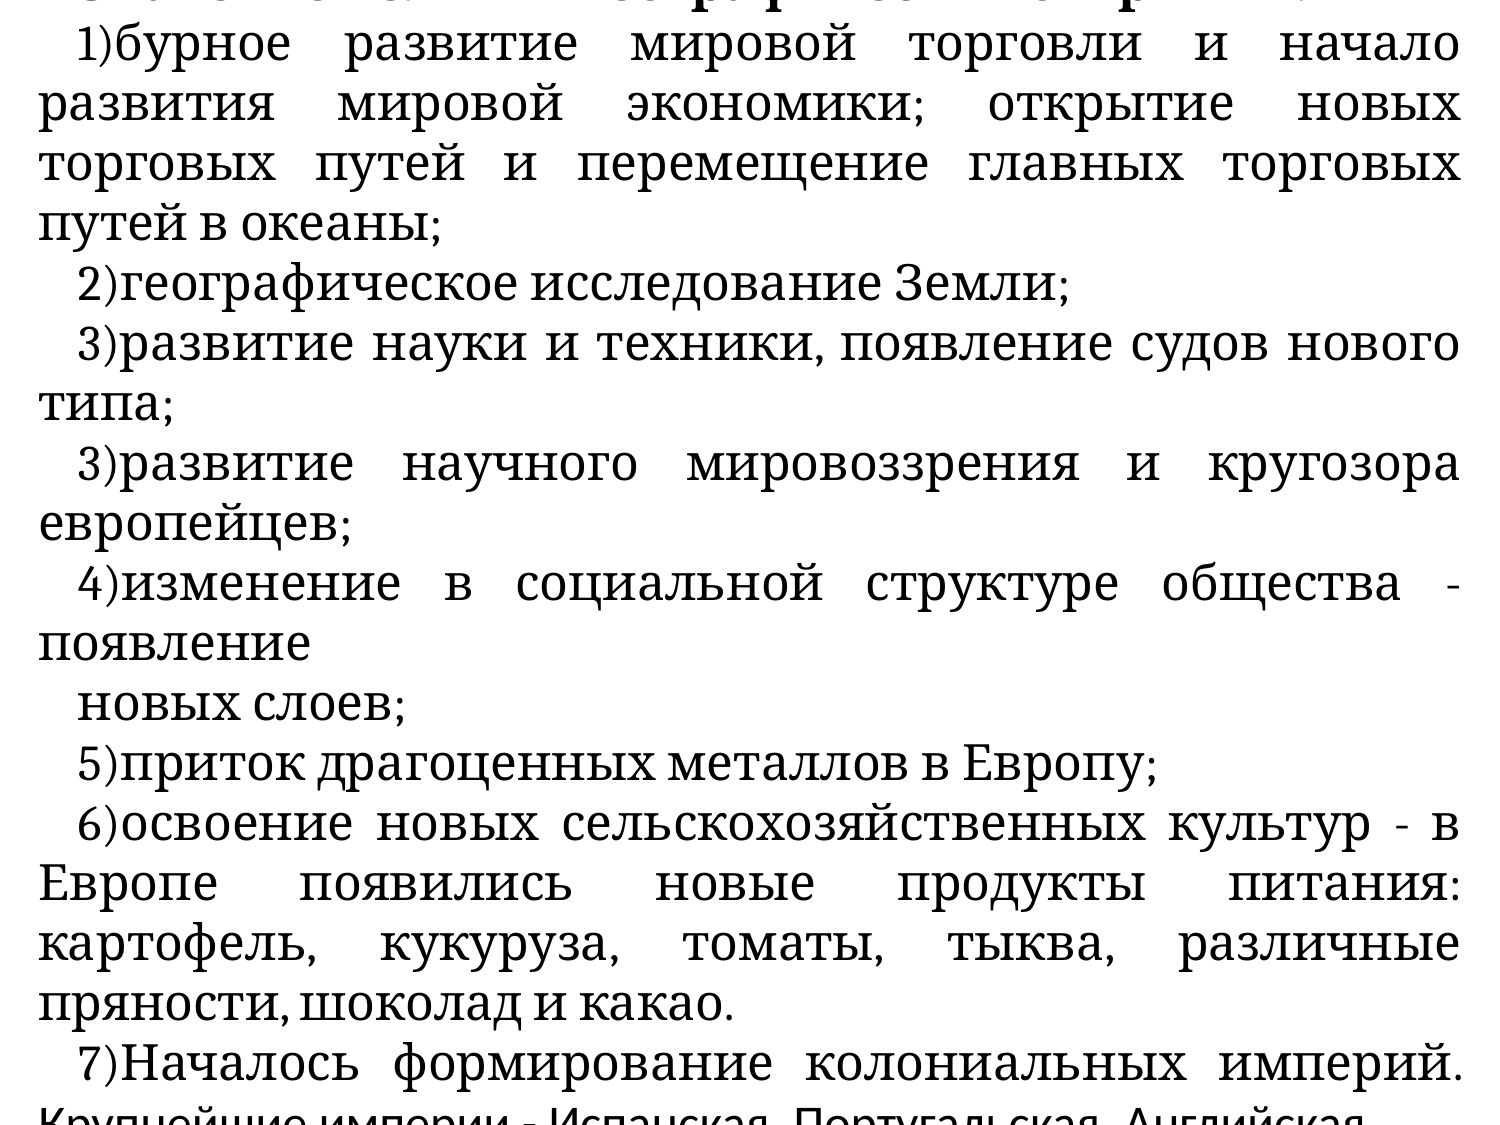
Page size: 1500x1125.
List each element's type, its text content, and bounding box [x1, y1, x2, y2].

text_box Значение Великих географических открытий: 1)бурное развитие мировой торговли и начало развития мировой экономики; открытие новых торговых путей и перемещение главных торговых путей в океаны; 2)географическое исследование Земли; 3)развитие науки и техники, появление судов нового типа; 3)развитие научного мировоззрения и кругозора европейцев; 4)изменение в социальной структуре общества - появление новых слоев; 5)приток драгоценных металлов в Европу; 6)освоение новых сельскохозяйственных культур - в Европе появились новые продукты питания: картофель, кукуруза, томаты, тыква, различные пряности, шоколад и какао. 7)Началось формирование колониальных империй. Крупнейшие империи - Испанская, Португальская, Английская [23, 0, 1477, 1125]
